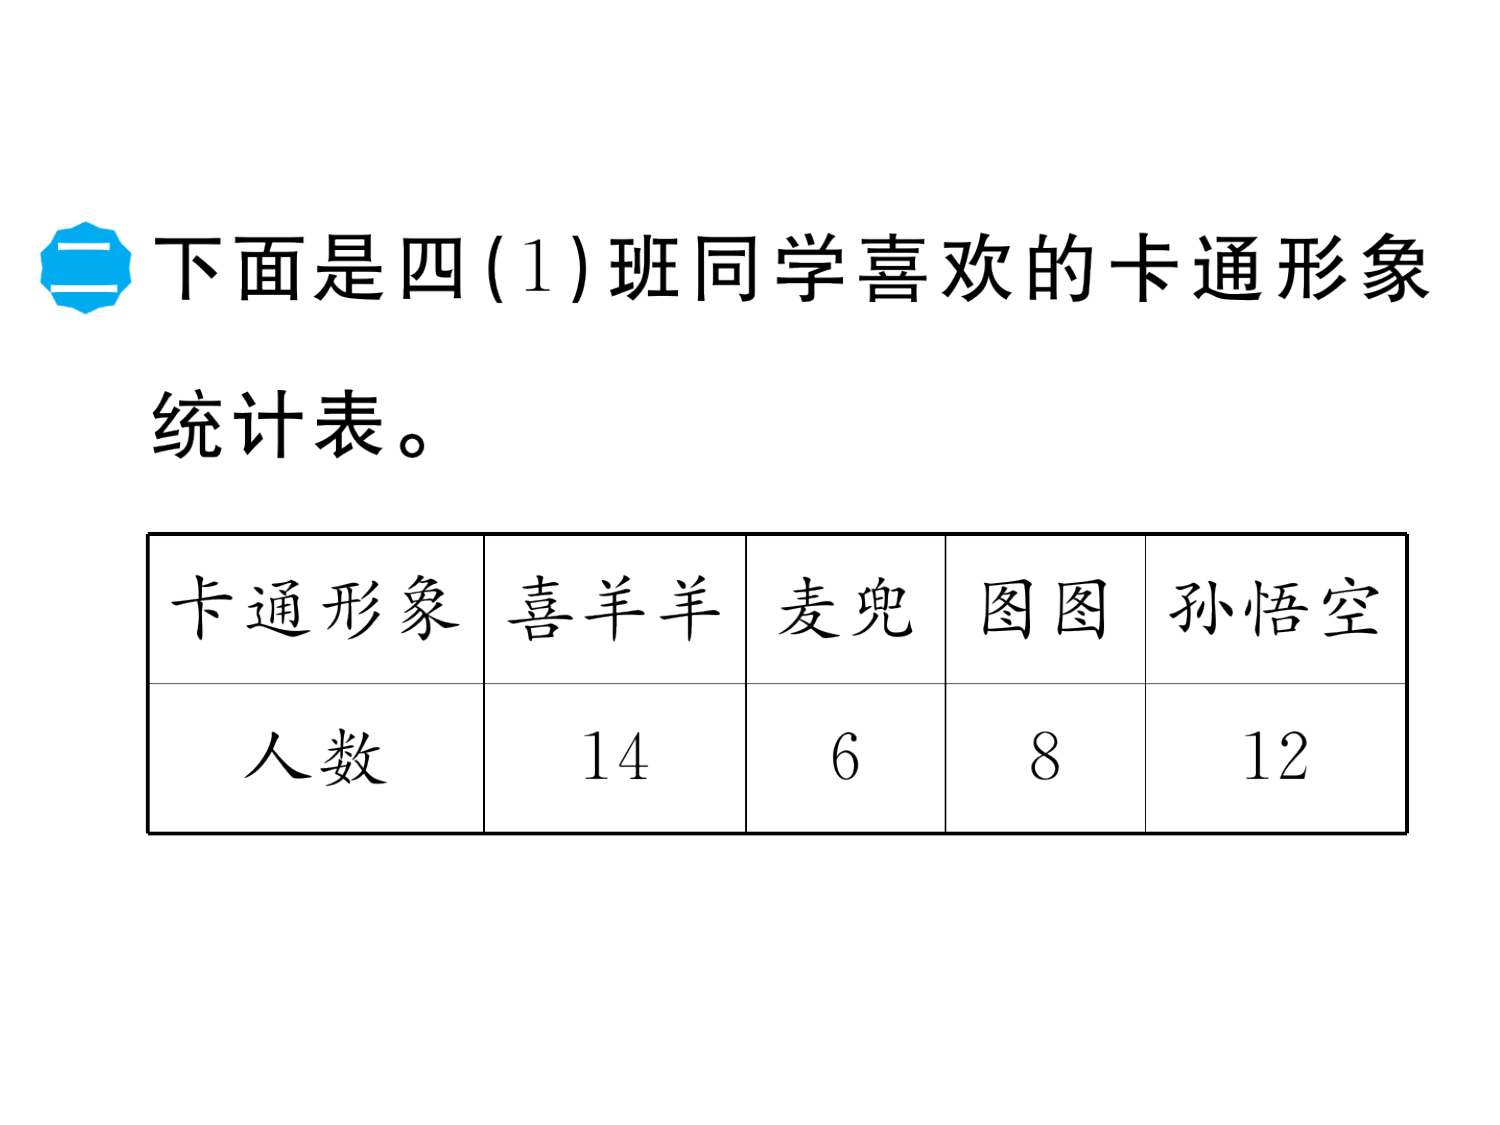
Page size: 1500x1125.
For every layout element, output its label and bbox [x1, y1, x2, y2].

picture [35, 177, 1453, 869]
